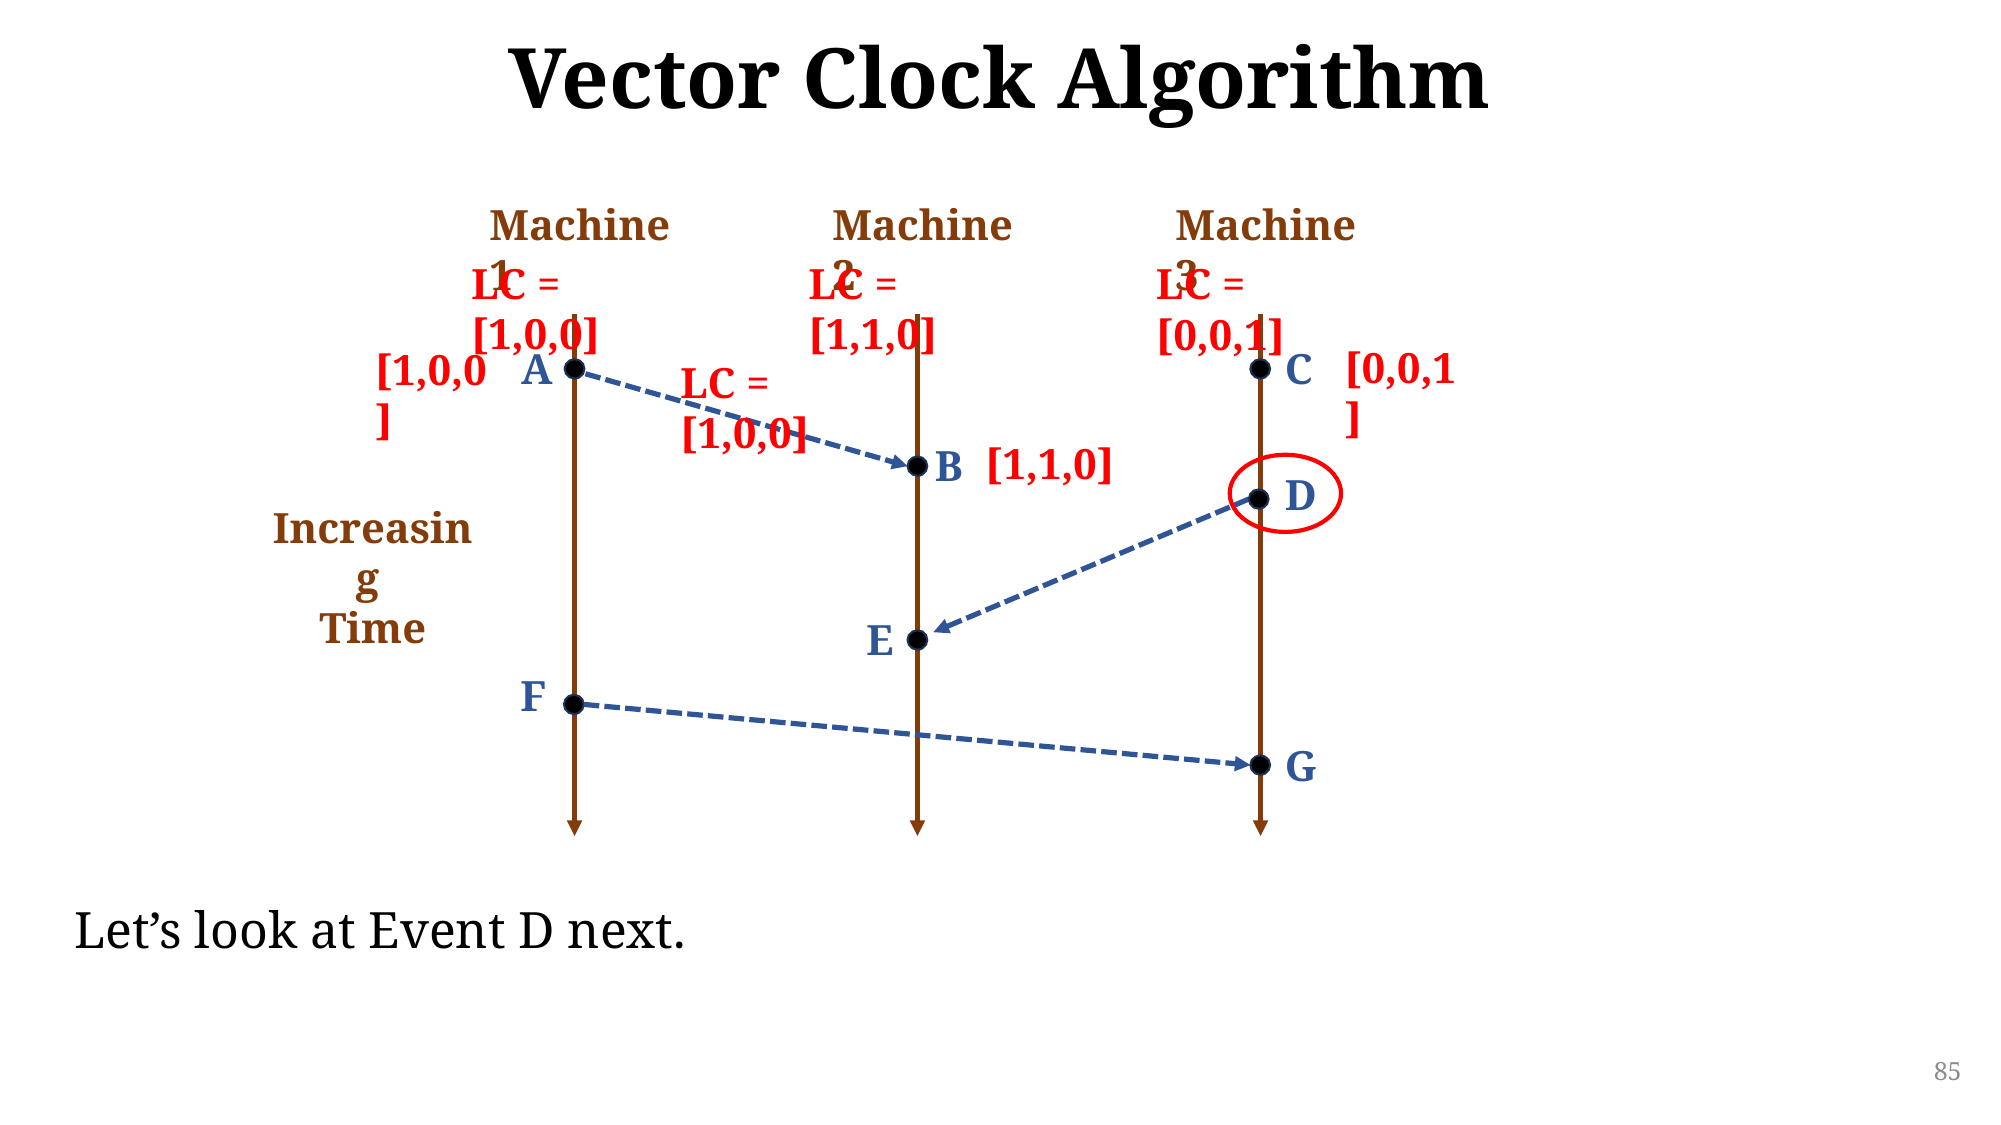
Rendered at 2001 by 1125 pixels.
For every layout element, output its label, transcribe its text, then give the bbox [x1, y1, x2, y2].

text_box [566, 366, 574, 380]
text_box G [1270, 732, 1330, 798]
text_box LC = [0,0,1] [1141, 250, 1396, 366]
text_box Increasing Time [253, 494, 492, 659]
text_box F [505, 662, 566, 727]
list Let’s look at Event D next. [59, 898, 1965, 1117]
text_box [1261, 366, 1272, 380]
text_box [1261, 453, 1343, 533]
text_box [575, 366, 586, 380]
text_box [933, 498, 1249, 633]
text_box Machine 3 [1160, 191, 1389, 250]
text_box [566, 693, 574, 716]
text_box [1261, 754, 1270, 776]
title Vector Clock Algorithm [137, 0, 1863, 163]
text_box [1,1,0] [970, 430, 1132, 496]
text_box A [506, 366, 566, 401]
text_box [585, 373, 908, 467]
text_box LC = [1,0,0] [665, 349, 917, 464]
text_box [1249, 366, 1260, 380]
text_box [912, 629, 917, 651]
text_box D [1321, 461, 1330, 468]
text_box [1228, 457, 1260, 529]
text_box C [1270, 366, 1329, 401]
text_box LC = [1,0,0] [456, 250, 711, 366]
slide_number 85 [1526, 1042, 1977, 1103]
text_box B [920, 432, 980, 497]
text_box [583, 704, 1251, 766]
text_box [1,0,0] [360, 336, 506, 452]
text_box Machine 2 [817, 191, 1046, 250]
text_box LC = [1,1,0] [793, 250, 1049, 366]
text_box [0,0,1] [1329, 333, 1476, 449]
text_box D [1318, 519, 1330, 527]
text_box [575, 694, 584, 715]
text_box [918, 629, 929, 651]
text_box [906, 464, 917, 477]
text_box [1249, 754, 1260, 776]
text_box Machine 1 [474, 191, 703, 250]
text_box E [851, 606, 912, 672]
